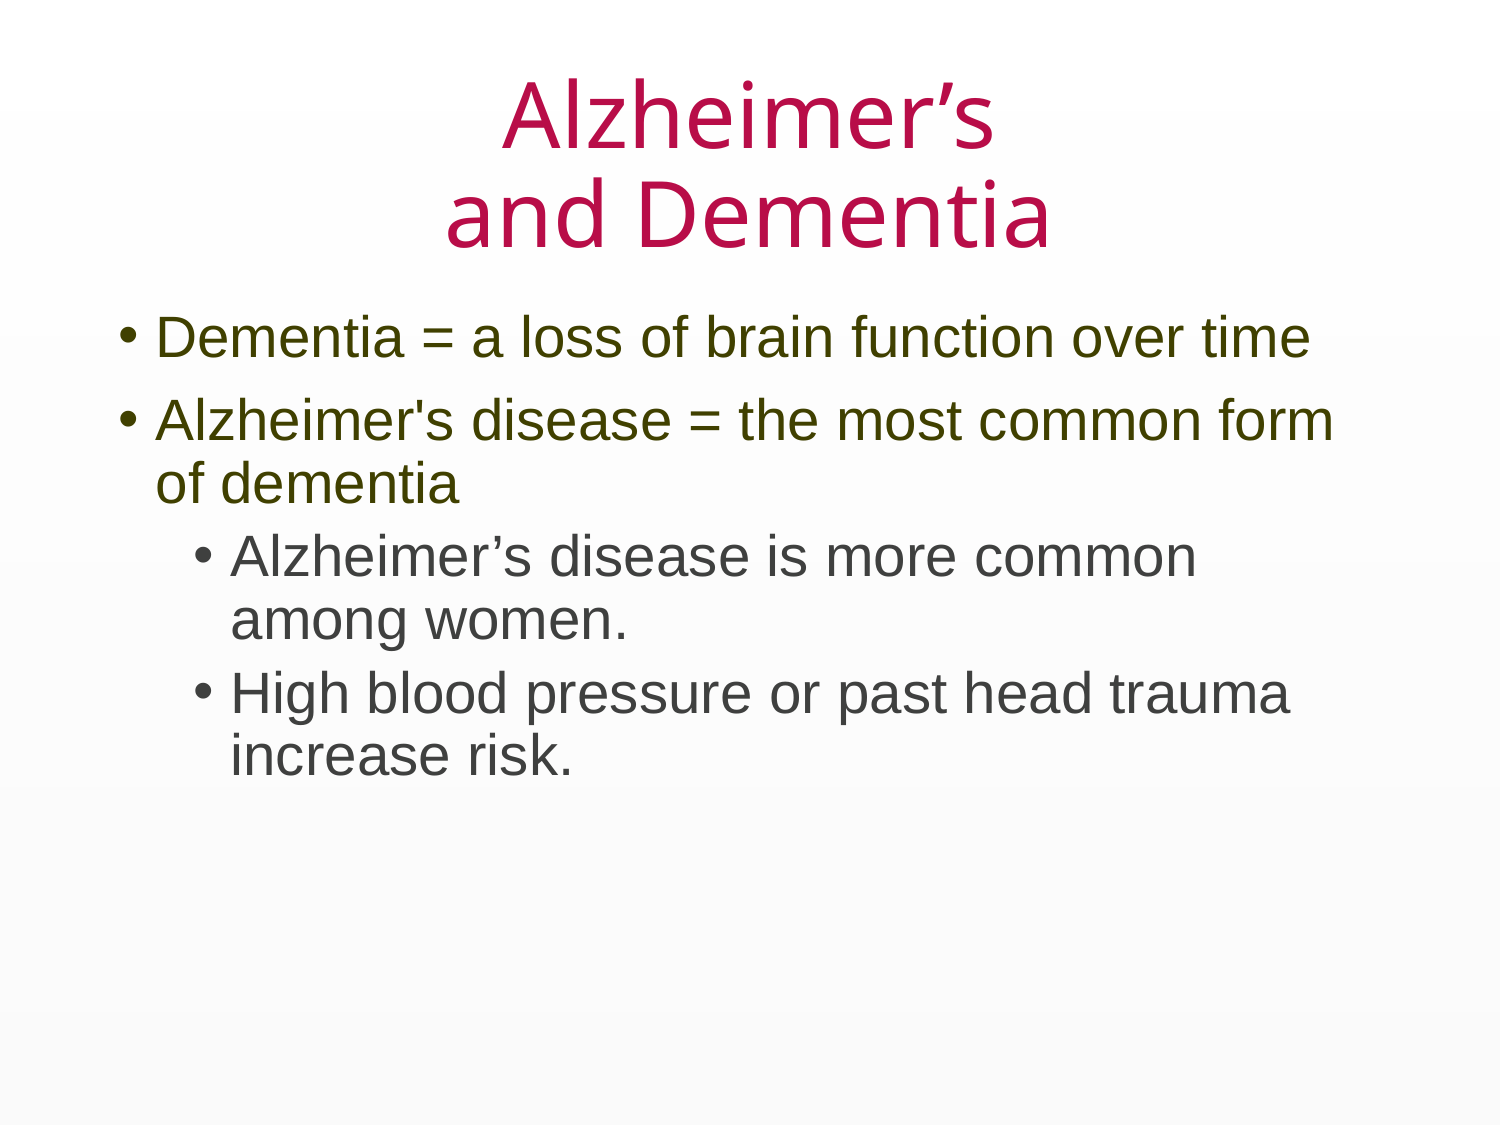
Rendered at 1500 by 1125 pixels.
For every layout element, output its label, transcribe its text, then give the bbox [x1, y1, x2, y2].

list Dementia = a loss of brain function over time Alzheimer's disease = the most common form of dementia Alzheimer’s disease is more common among women. High blood pressure or past head trauma increase risk. [103, 299, 1397, 1014]
title Alzheimer’s and Dementia [103, 59, 1397, 278]
